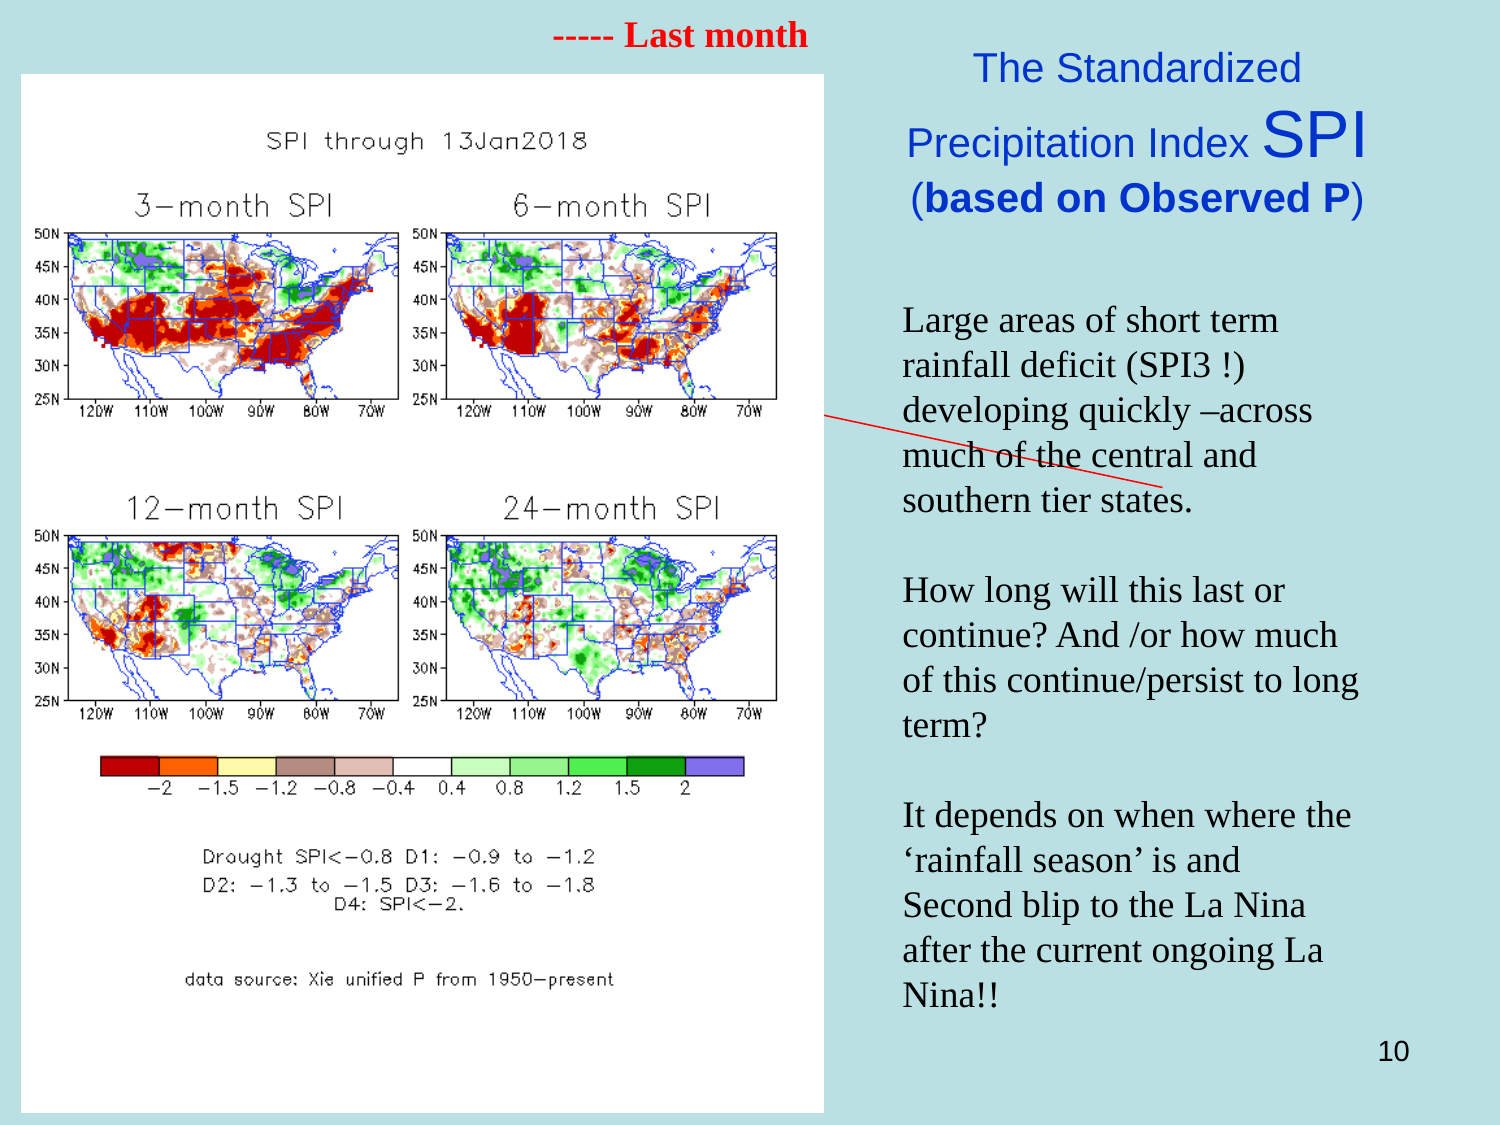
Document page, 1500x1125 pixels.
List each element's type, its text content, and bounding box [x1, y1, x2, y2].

text_box ----- Last month [537, 3, 838, 63]
picture [21, 74, 824, 1113]
slide_number 10 [1074, 1024, 1426, 1103]
text_box Large areas of short term rainfall deficit (SPI3 !) developing quickly –across much of the central and southern tier states. How long will this last or continue? And /or how much of this continue/persist to long term? It depends on when where the ‘rainfall season’ is and Second blip to the La Nina after the current ongoing La Nina!! [887, 287, 1388, 1023]
title The Standardized Precipitation Index SPI (based on Observed P) [875, 24, 1400, 237]
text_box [827, 287, 1163, 488]
